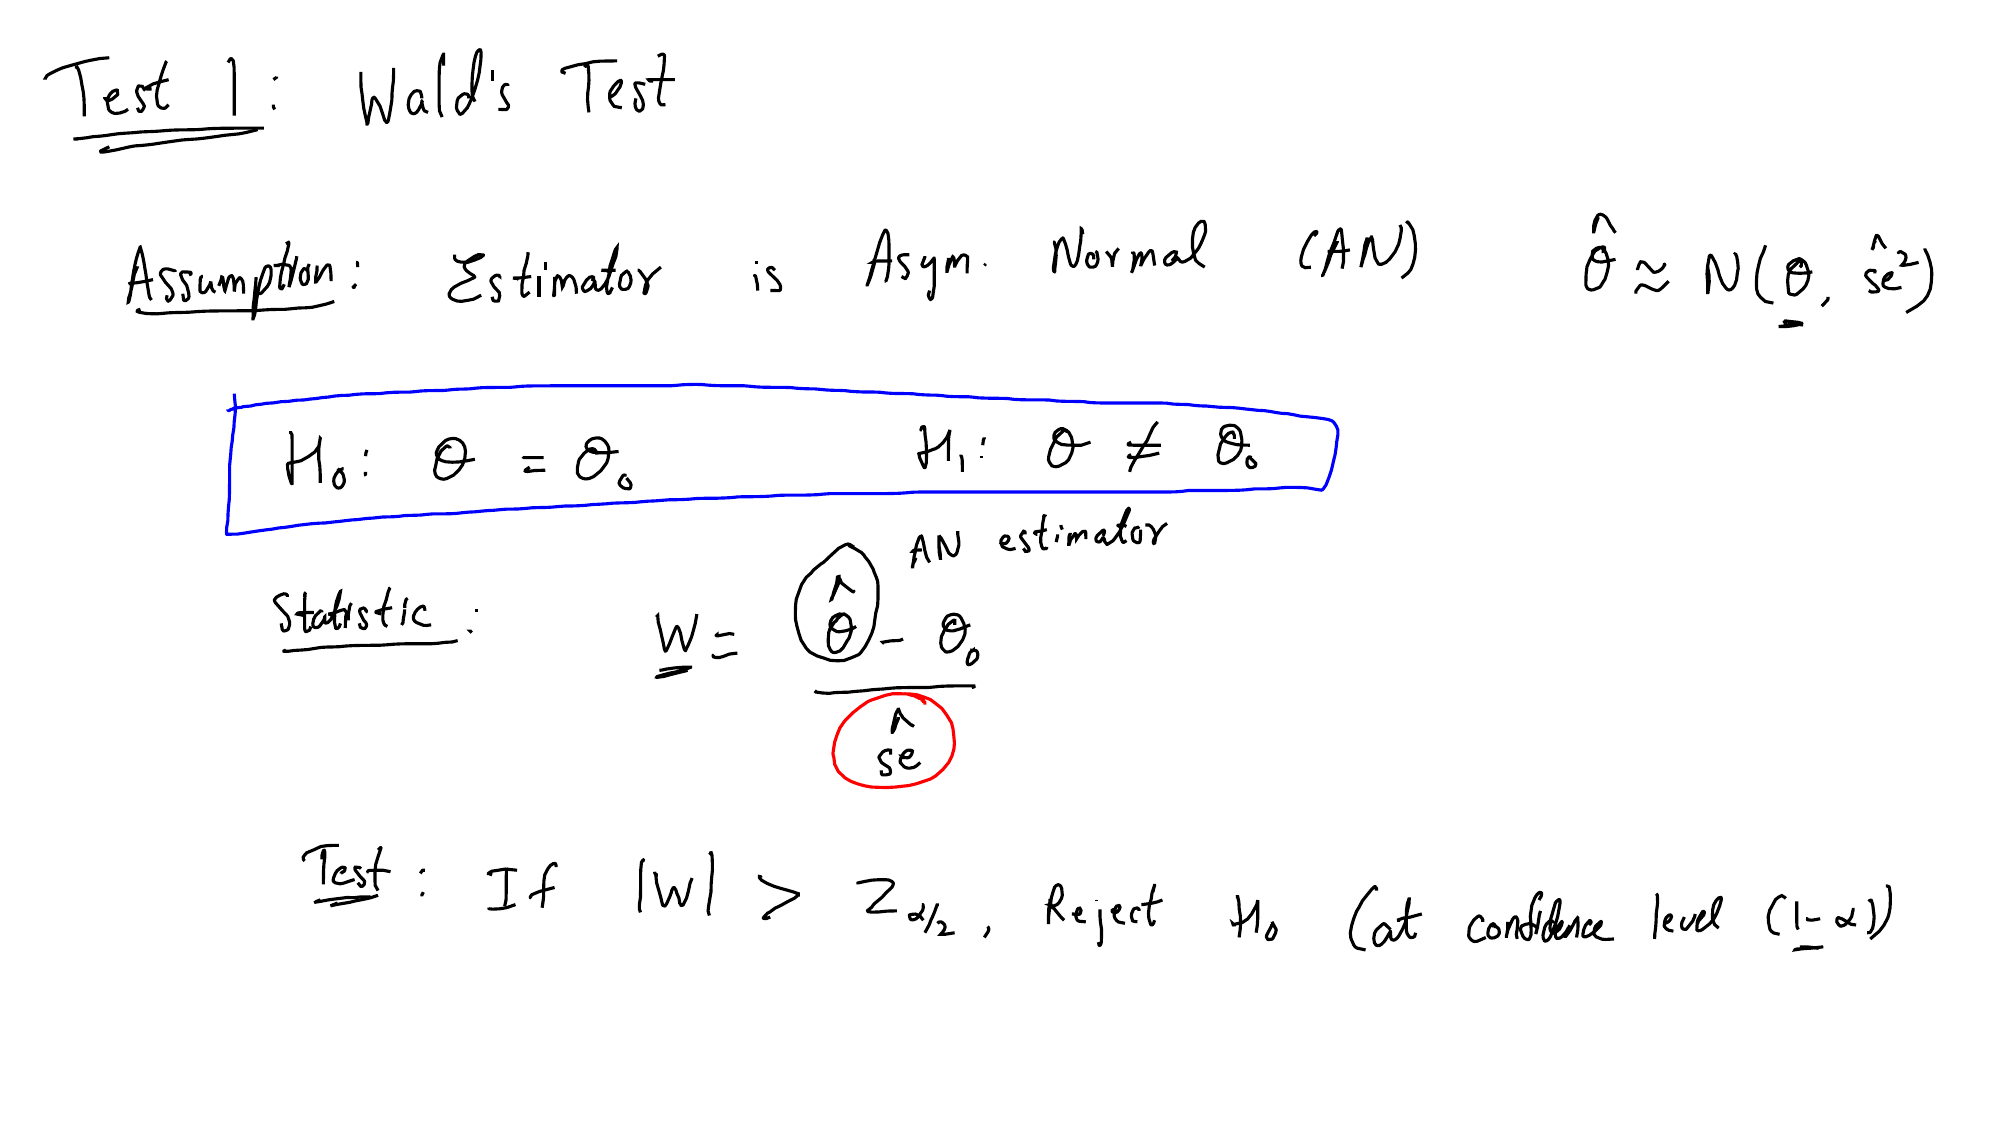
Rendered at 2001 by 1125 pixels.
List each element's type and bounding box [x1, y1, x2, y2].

text_box [1768, 885, 1891, 950]
text_box [639, 851, 713, 916]
text_box [1468, 892, 1615, 942]
text_box [857, 879, 989, 938]
text_box [754, 260, 781, 291]
text_box [488, 863, 557, 910]
text_box [1778, 235, 1932, 327]
text_box [226, 383, 1339, 535]
text_box [795, 531, 959, 661]
text_box [879, 708, 921, 775]
text_box [128, 242, 358, 319]
text_box [1053, 221, 1206, 273]
text_box [758, 875, 799, 920]
text_box [867, 230, 986, 300]
text_box [1585, 214, 1669, 293]
text_box [1706, 245, 1774, 304]
text_box [303, 845, 425, 906]
text_box [1232, 895, 1277, 940]
text_box [45, 57, 277, 153]
text_box [1217, 425, 1256, 468]
text_box [918, 426, 985, 472]
text_box [1350, 886, 1422, 950]
text_box [287, 431, 368, 489]
text_box [999, 508, 1168, 552]
text_box [1654, 893, 1722, 940]
text_box [360, 49, 509, 125]
text_box [1128, 421, 1161, 472]
text_box [832, 694, 955, 788]
text_box [1048, 884, 1163, 946]
text_box [815, 614, 978, 694]
text_box [274, 587, 477, 652]
text_box [656, 613, 738, 658]
text_box [655, 666, 692, 678]
text_box [561, 54, 675, 113]
text_box [524, 437, 632, 489]
text_box [449, 247, 661, 302]
text_box [1300, 222, 1416, 279]
